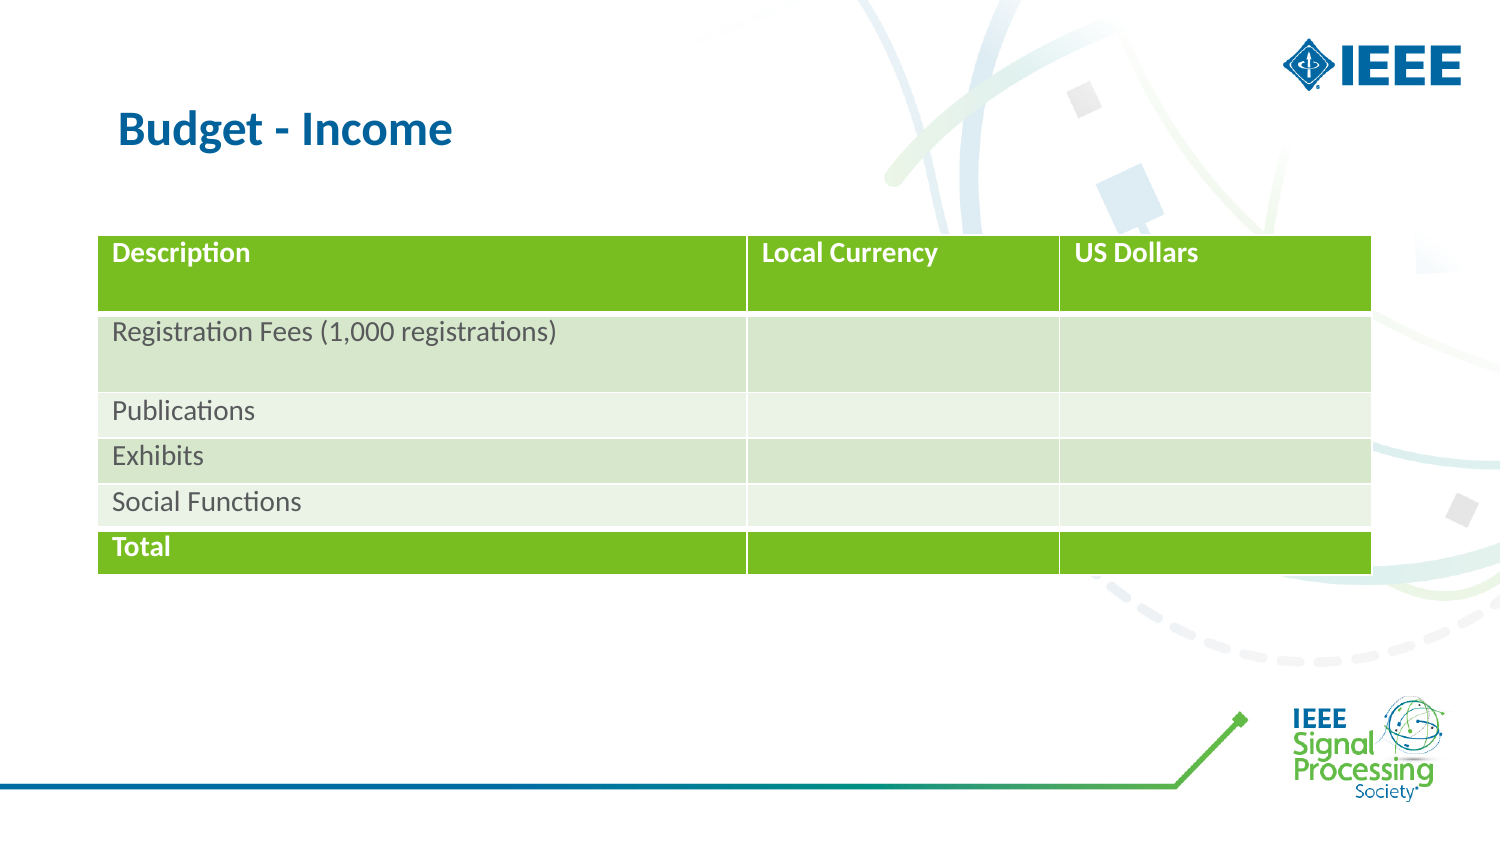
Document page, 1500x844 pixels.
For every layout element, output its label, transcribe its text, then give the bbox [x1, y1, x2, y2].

table_cell [1060, 485, 1371, 526]
table_cell [748, 393, 1059, 437]
table_cell Registration Fees (1,000 registrations) [98, 317, 746, 392]
table_cell [748, 439, 1059, 483]
table_cell [748, 532, 1059, 574]
table_cell [748, 485, 1059, 526]
table_header Local Currency [748, 236, 1059, 311]
table_cell Publications [98, 393, 746, 437]
table_cell [1060, 439, 1371, 483]
table_header US Dollars [1060, 236, 1371, 311]
table_cell Exhibits [98, 439, 746, 483]
title Budget - Income [103, 95, 835, 164]
table_cell [1060, 317, 1371, 392]
table_cell Total [98, 532, 746, 574]
table_cell [748, 317, 1059, 392]
table_cell [1060, 532, 1371, 574]
table_cell Social Functions [98, 485, 746, 526]
table_cell [1060, 393, 1371, 437]
table_header Description [98, 236, 746, 311]
picture [0, 0, 1500, 844]
